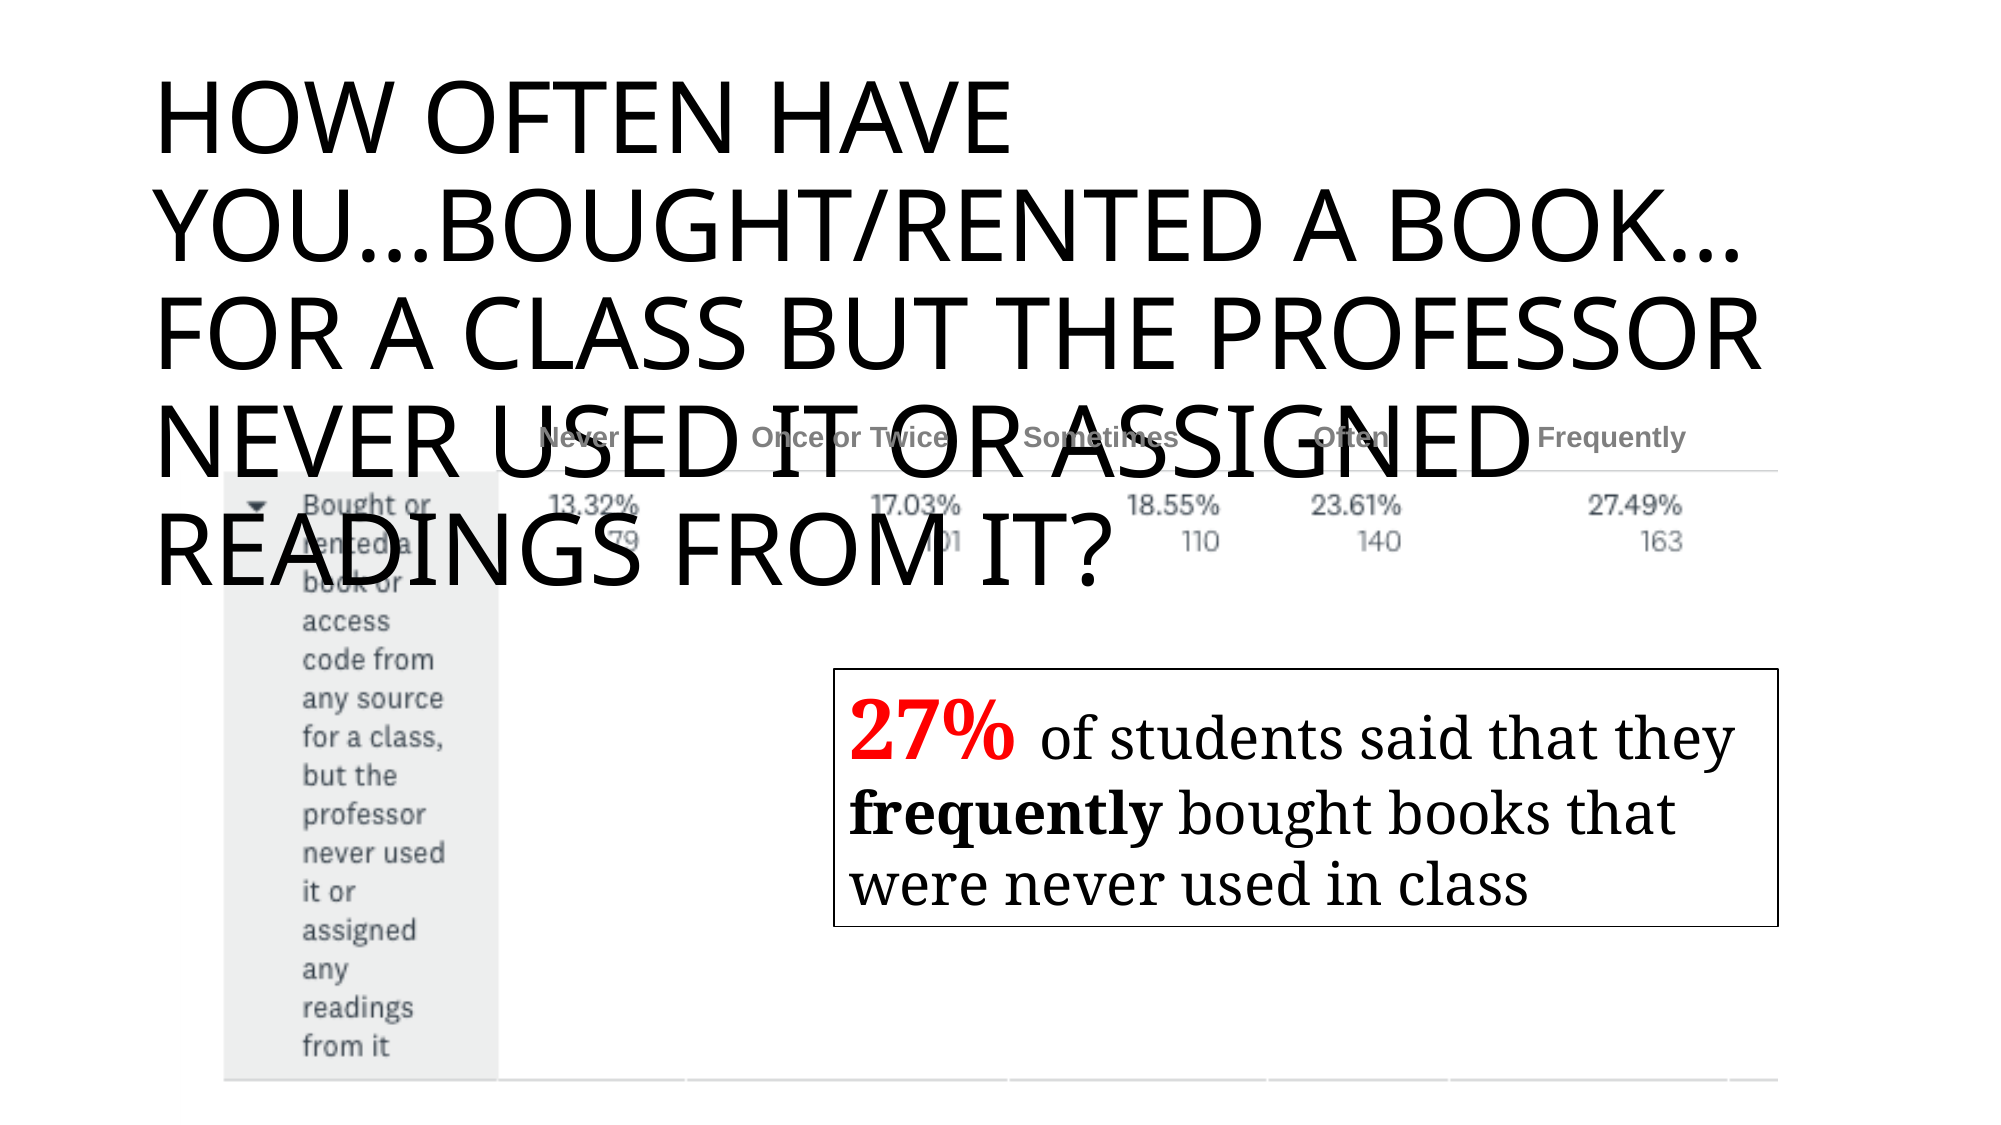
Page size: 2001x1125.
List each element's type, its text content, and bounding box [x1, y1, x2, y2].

picture [178, 470, 1779, 1125]
text_box How often have you…bought/rented a book… for a class but the professor never used it or assigned readings from it? [137, 59, 1863, 409]
text_box Never Once or Twice Sometimes Often Frequently [523, 410, 1778, 470]
